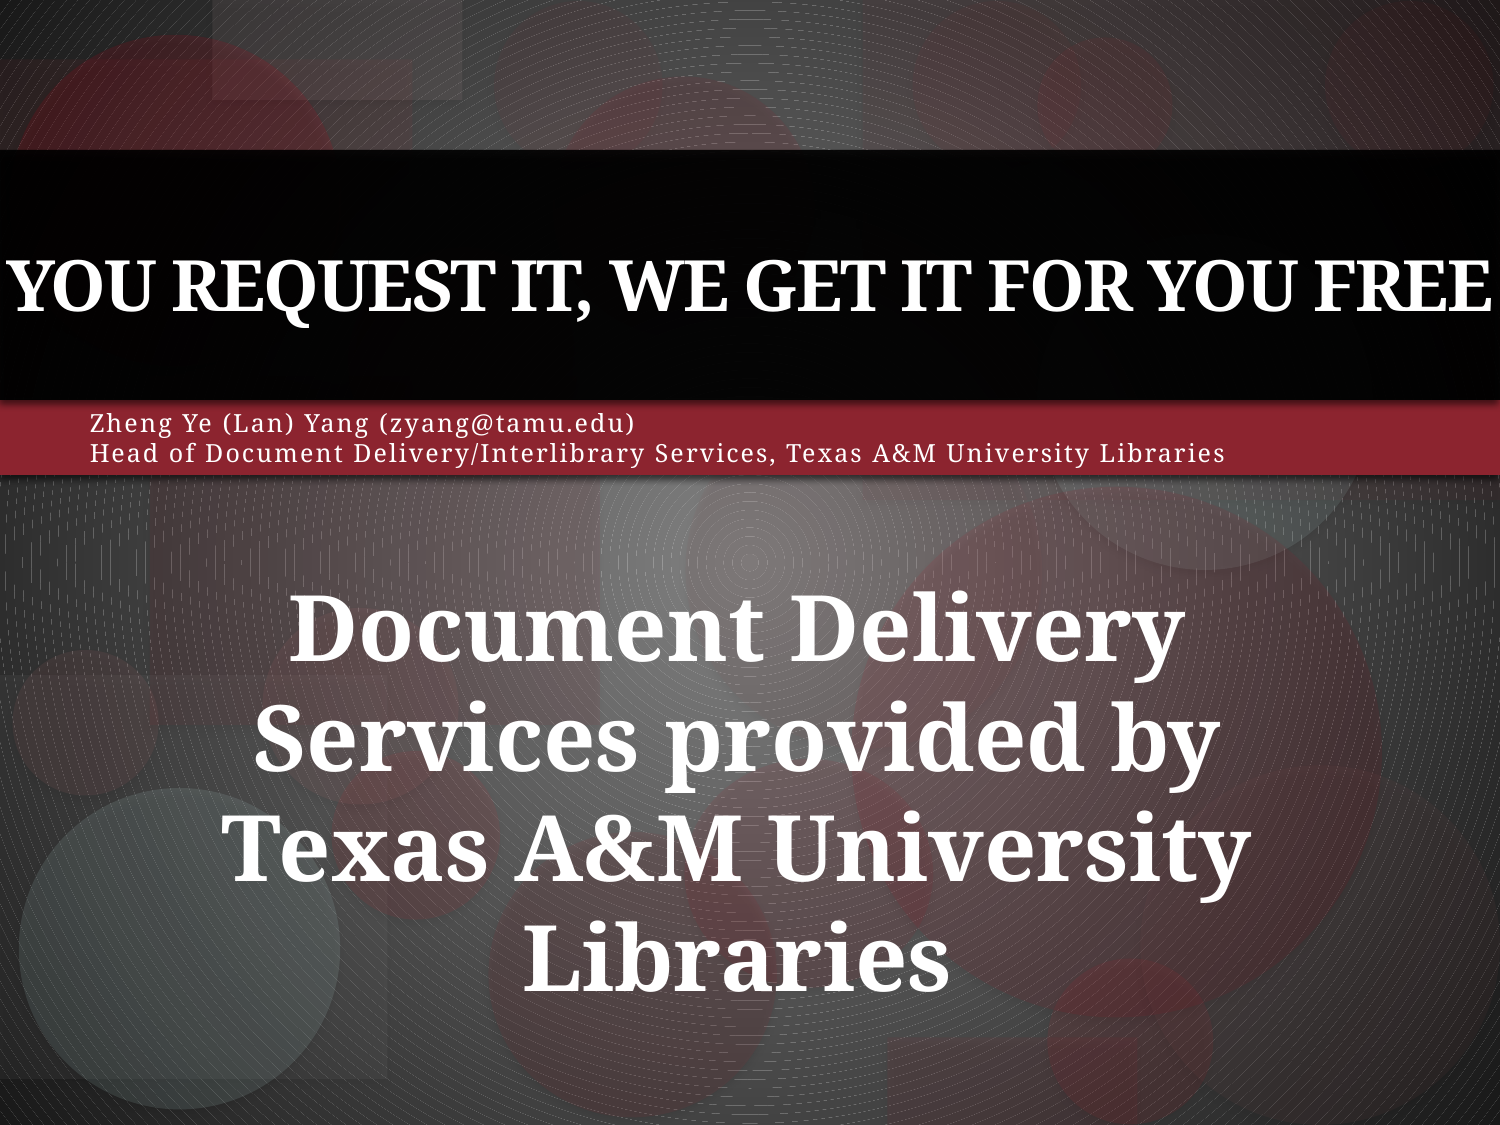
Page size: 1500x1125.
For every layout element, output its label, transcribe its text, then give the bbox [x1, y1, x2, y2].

subtitle Zheng Ye (Lan) Yang (zyang@tamu.edu) Head of Document Delivery/Interlibrary Services, Texas A&M University Libraries [75, 404, 1438, 463]
title You request it, we get it for you FREE [0, 162, 1500, 404]
text_box Document Delivery Services provided by Texas A&M University Libraries [112, 562, 1363, 1017]
